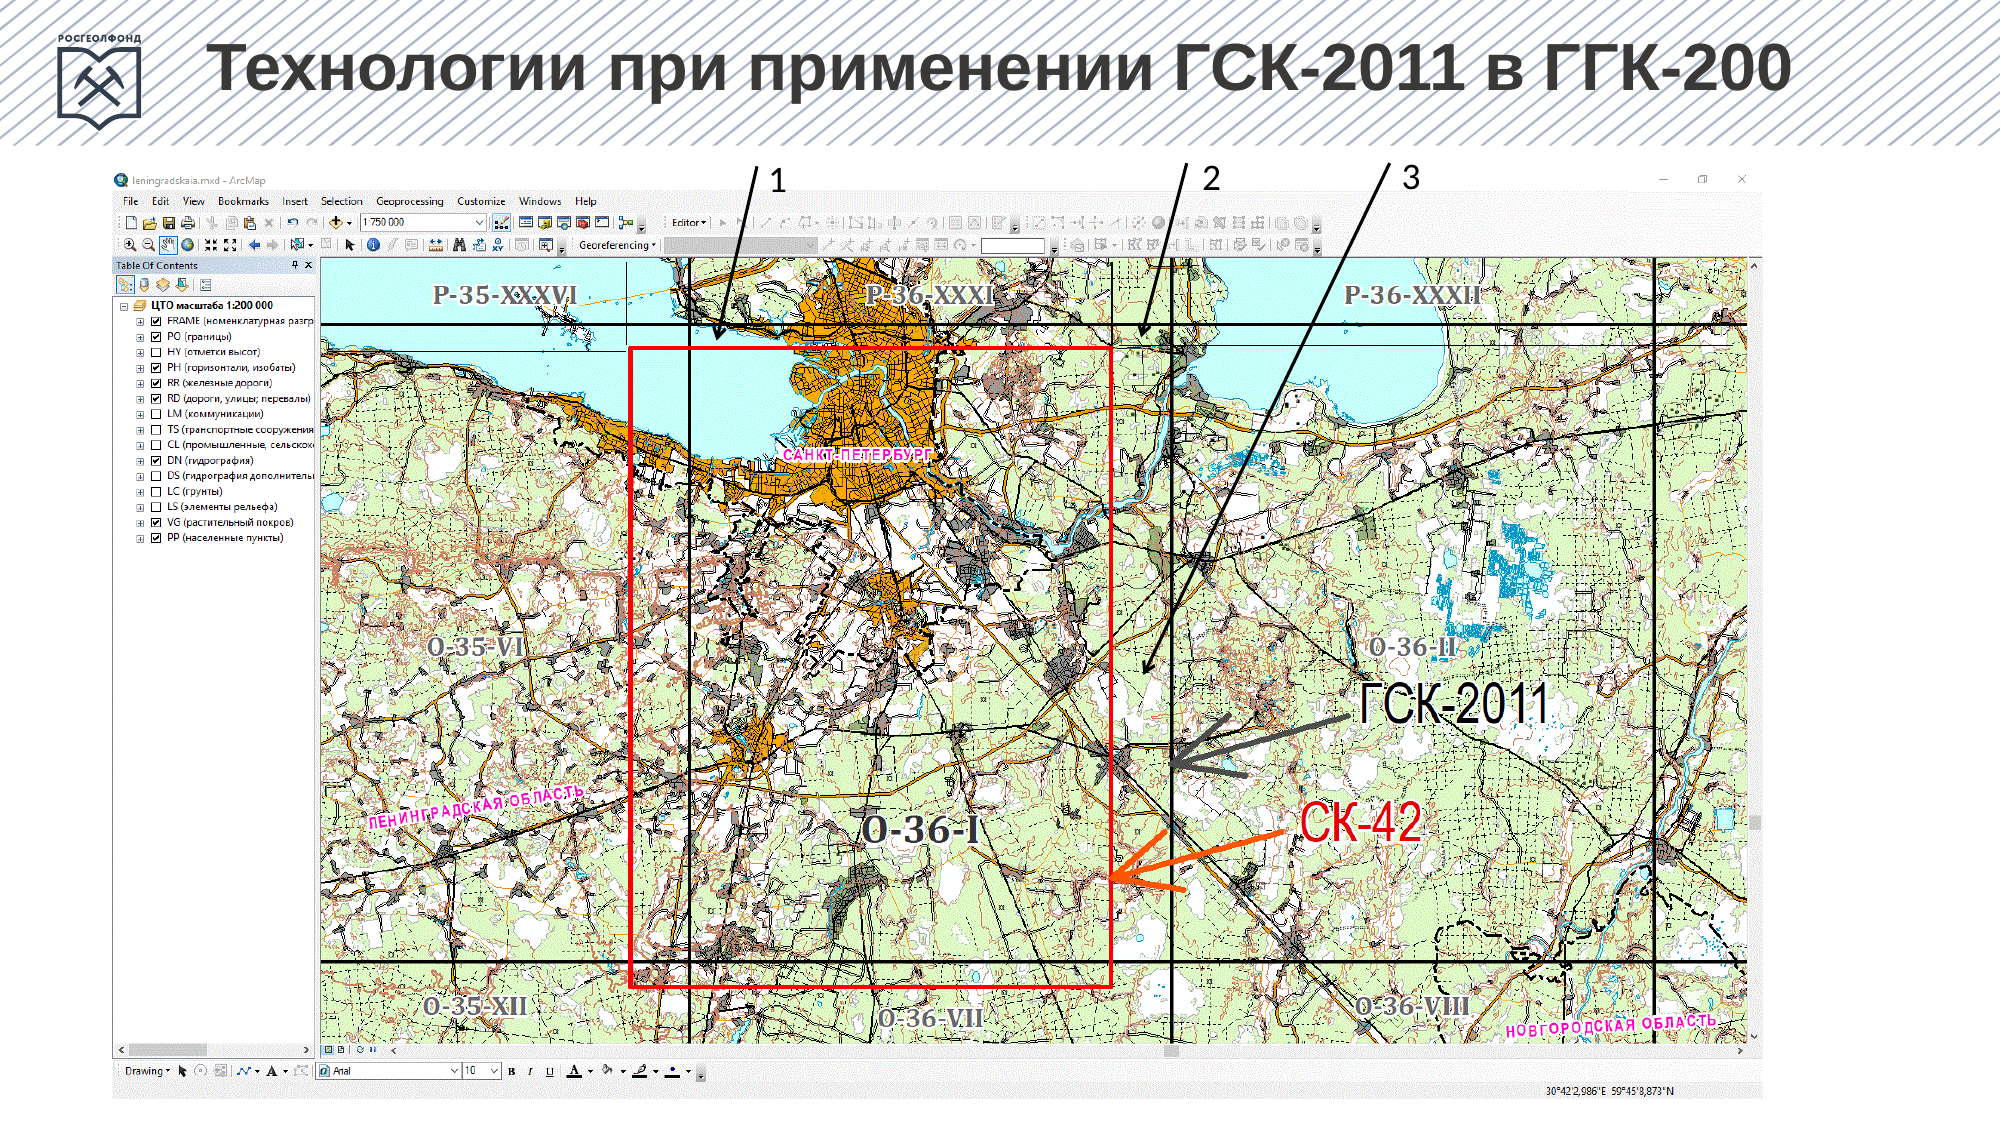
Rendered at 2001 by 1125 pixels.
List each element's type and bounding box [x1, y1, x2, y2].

text_box [0, 0, 2000, 146]
text_box [57, 34, 142, 131]
text_box [112, 144, 1763, 1100]
